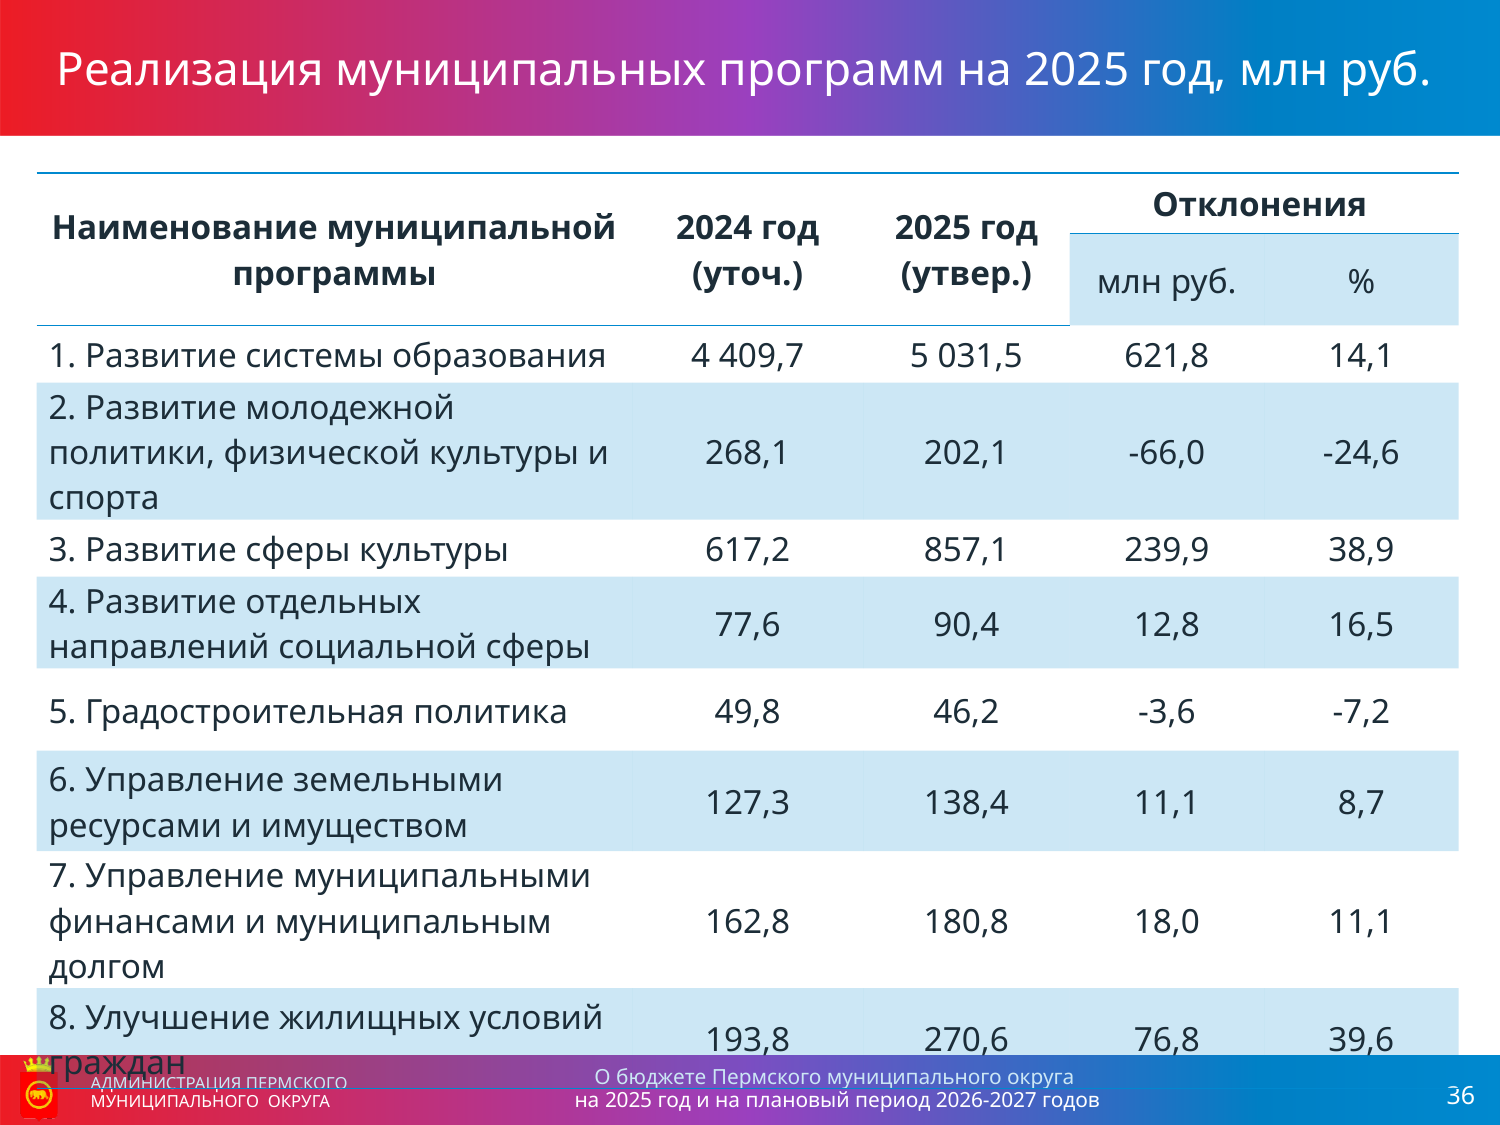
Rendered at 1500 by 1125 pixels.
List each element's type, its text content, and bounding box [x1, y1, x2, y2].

table_cell 193,8 [632, 988, 863, 1088]
list О бюджете Пермского муниципального округа на 2025 год и на плановый период 2026-2027 годов [400, 1089, 1274, 1123]
table_cell 2. Развитие молодежной политики, физической культуры и спорта [37, 383, 632, 520]
table_cell 239,9 [1070, 520, 1264, 577]
table_cell -3,6 [1070, 668, 1264, 751]
table_cell 202,1 [863, 383, 1070, 520]
table_cell 127,3 [632, 751, 863, 851]
table_cell 268,1 [632, 383, 863, 520]
list АДМИНИСТРАЦИЯ ПЕРМСКОГО МУНИЦИПАЛЬНОГО ОКРУГА [75, 1089, 386, 1121]
table_cell -66,0 [1070, 383, 1264, 520]
table_cell 38,9 [1264, 520, 1459, 577]
table_cell 5. Градостроительная политика [37, 668, 632, 751]
table_cell 4. Развитие отдельных направлений социальной сферы [37, 577, 632, 668]
table_cell 7. Управление муниципальными финансами и муниципальным долгом [37, 851, 632, 988]
table_header Наименование муниципальной программы [37, 174, 632, 325]
table_cell 617,2 [632, 520, 863, 577]
table_cell 46,2 [863, 668, 1070, 751]
table_cell 11,1 [1264, 851, 1459, 988]
table_cell 621,8 [1070, 325, 1264, 383]
table_header 2024 год (уточ.) [632, 174, 863, 325]
table_cell 76,8 [1070, 988, 1264, 1088]
table_cell 16,5 [1264, 577, 1459, 668]
text_box [36, 125, 1470, 197]
table_cell 12,8 [1070, 577, 1264, 668]
table_cell 857,1 [863, 520, 1070, 577]
table_cell 49,8 [632, 668, 863, 751]
picture [0, 0, 1315, 136]
table_cell -24,6 [1264, 383, 1459, 520]
picture [0, 1055, 1315, 1125]
table_cell 6. Управление земельными ресурсами и имуществом [37, 751, 632, 851]
table_cell 4 409,7 [632, 326, 863, 383]
table_cell 3. Развитие сферы культуры [37, 520, 632, 577]
table_header 2025 год (утвер.) [863, 174, 1070, 325]
table_cell 18,0 [1070, 851, 1264, 988]
table_cell 8. Улучшение жилищных условий граждан [37, 988, 632, 1088]
table_header Отклонения [1070, 174, 1459, 233]
table_cell 14,1 [1264, 325, 1459, 383]
table_cell 11,1 [1070, 751, 1264, 851]
table_cell 270,6 [863, 988, 1070, 1088]
table_cell 77,6 [632, 577, 863, 668]
table_cell % [1264, 234, 1459, 325]
table_cell 162,8 [632, 851, 863, 988]
table_cell 1. Развитие системы образования [37, 326, 632, 383]
table_cell 39,6 [1264, 988, 1459, 1088]
table_cell 5 031,5 [863, 326, 1070, 383]
table_cell млн руб. [1070, 234, 1264, 325]
table_cell -7,2 [1264, 668, 1459, 751]
table_cell 138,4 [863, 751, 1070, 851]
table_cell 8,7 [1264, 751, 1459, 851]
list Реализация муниципальных программ на 2025 год, млн руб. [41, 8, 1500, 126]
table_cell 90,4 [863, 577, 1070, 668]
table_cell 180,8 [863, 851, 1070, 988]
